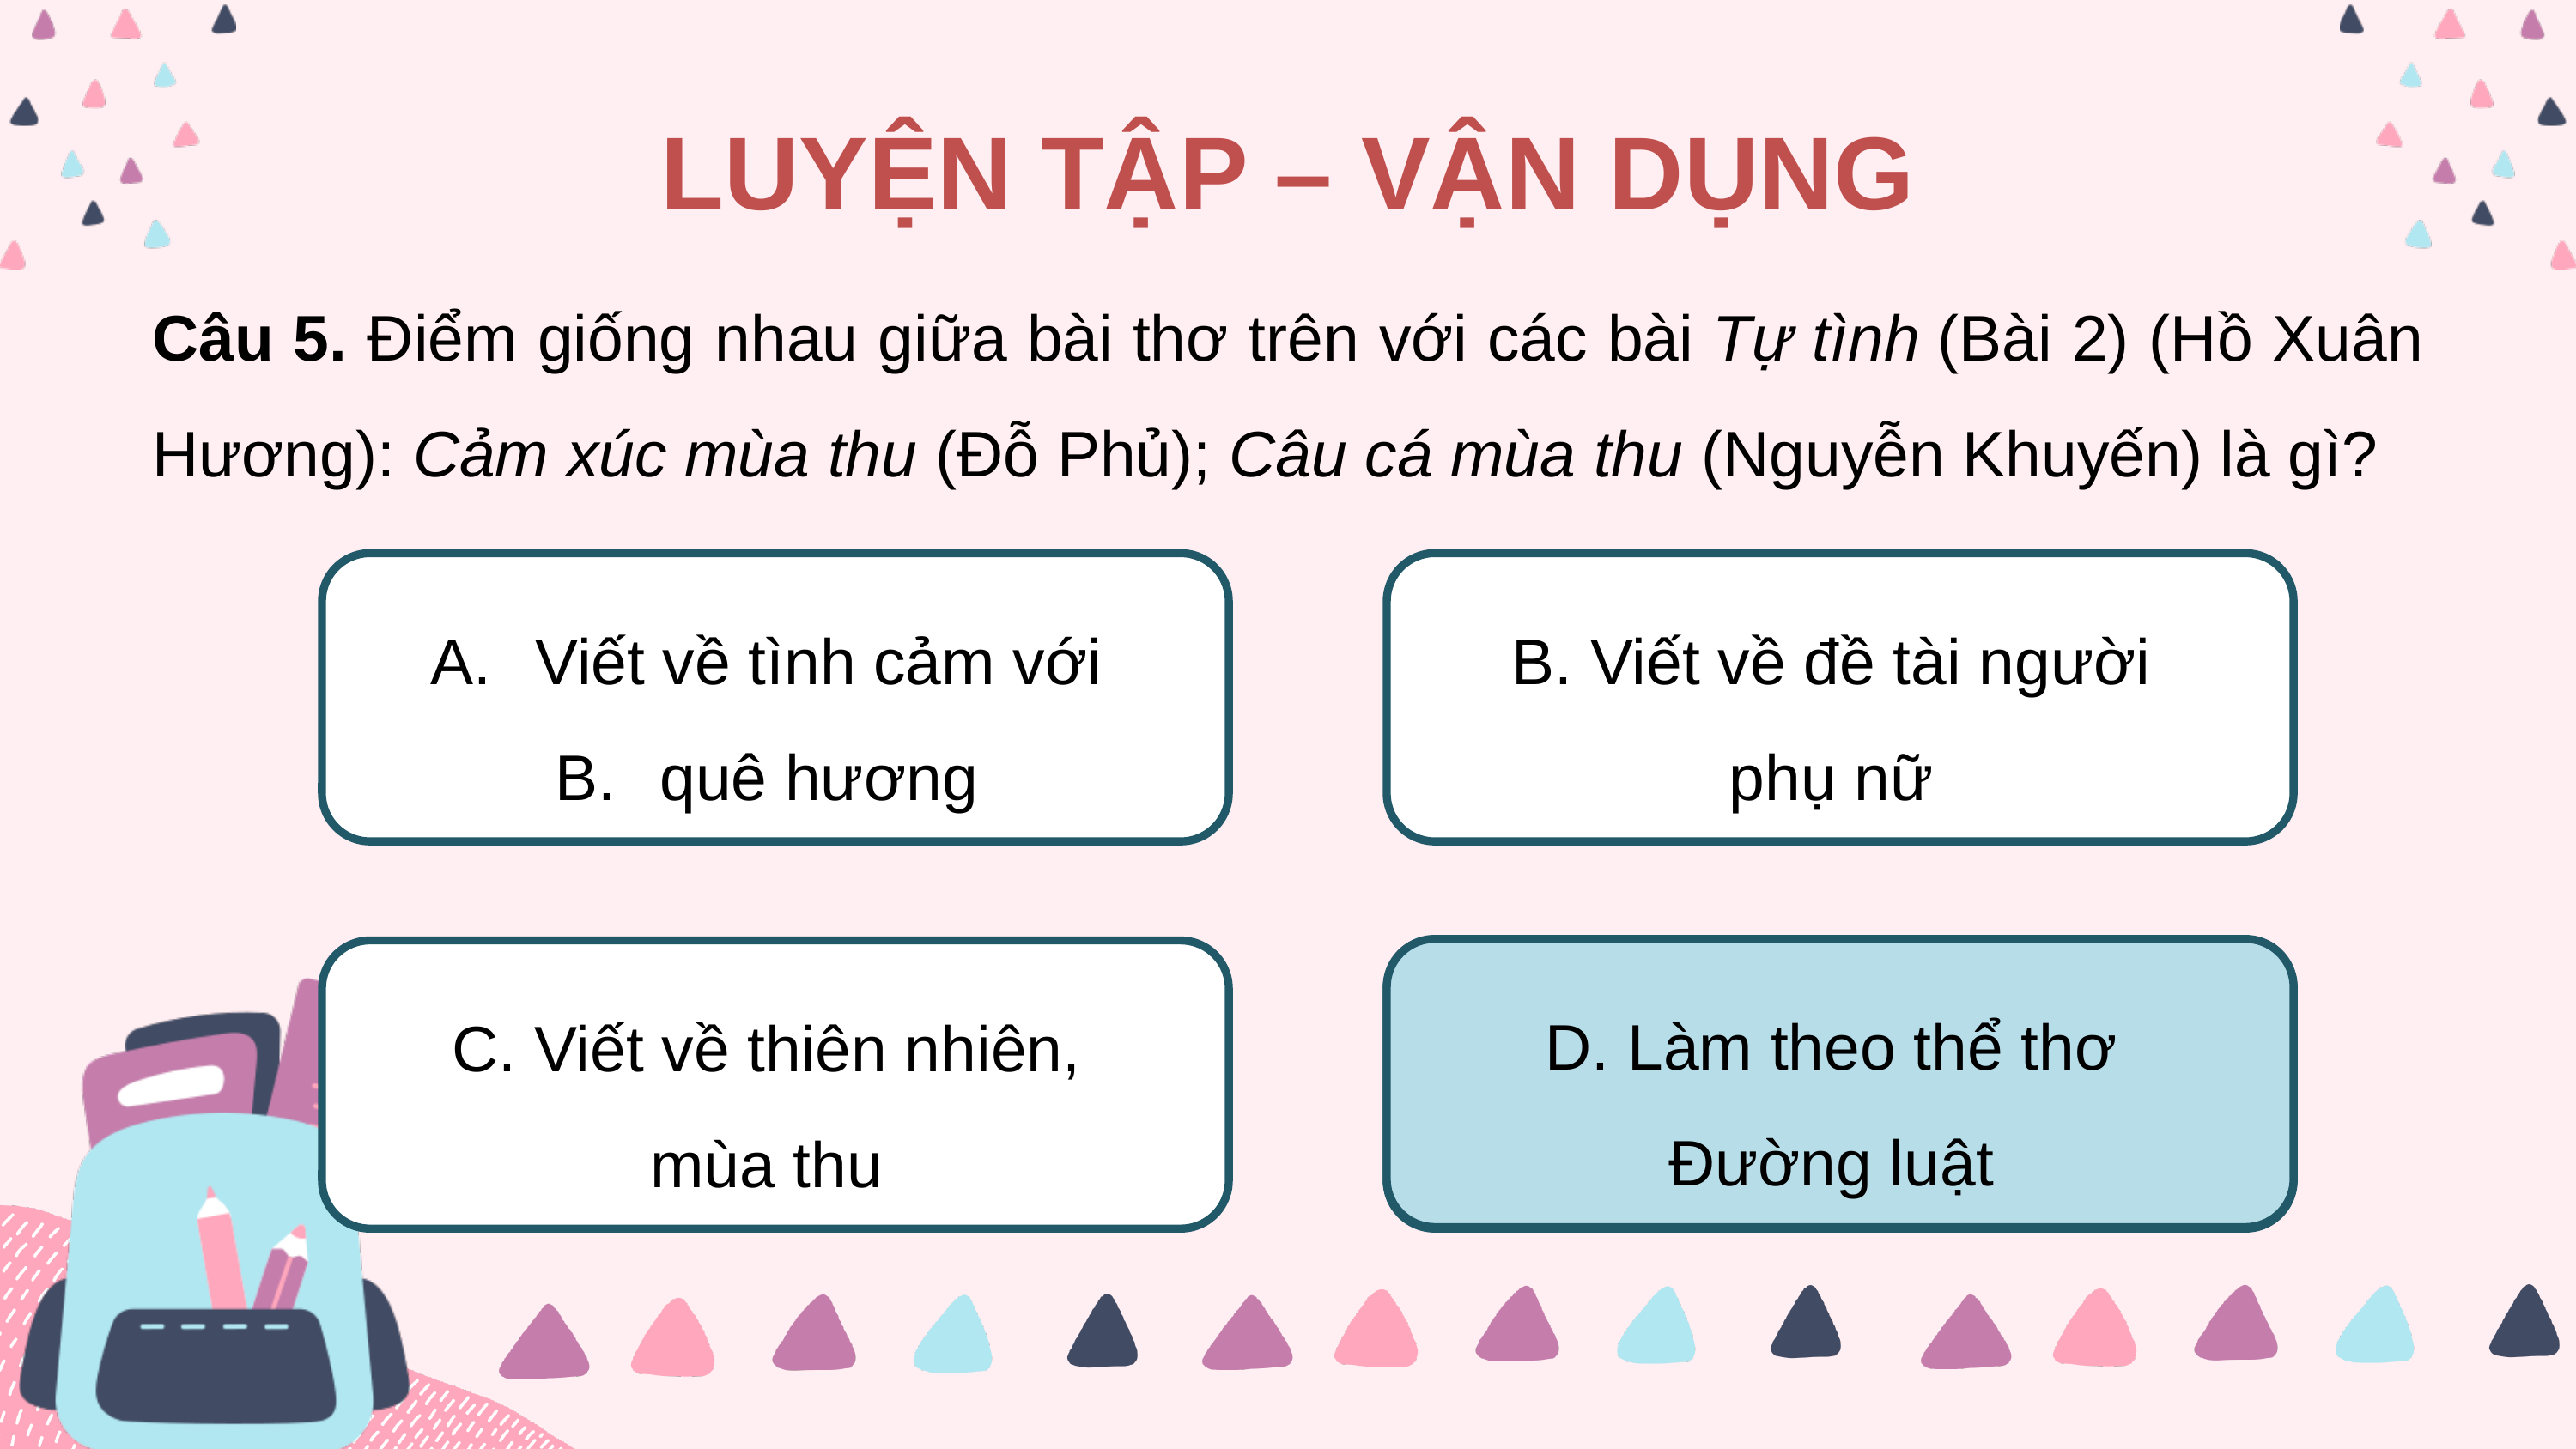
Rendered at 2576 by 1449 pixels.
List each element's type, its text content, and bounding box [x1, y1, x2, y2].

text_box LUYỆN TẬP – VẬN DỤNG [240, 88, 2335, 231]
text_box B. Viết về đề tài người phụ nữ [1384, 551, 2296, 844]
text_box D. Làm theo thể thơ Đường luật [1384, 937, 2296, 1229]
picture [1201, 1285, 1841, 1371]
picture [1921, 1284, 2560, 1370]
picture [2339, 0, 2576, 270]
text_box C. Viết về thiên nhiên, mùa thu [321, 938, 1231, 1231]
text_box Câu 5. Điểm giống nhau giữa bài thơ trên với các bài Tự tình (Bài 2) (Hồ Xuân Hương): Cảm xúc mùa thu (Đỗ Phủ); Câu cá mùa thu (Nguyễn Khuyến) là gì? [139, 251, 2437, 496]
picture [0, 0, 237, 270]
picture [0, 977, 1138, 1449]
text_box Viết về tình cảm với quê hương [319, 551, 1231, 844]
